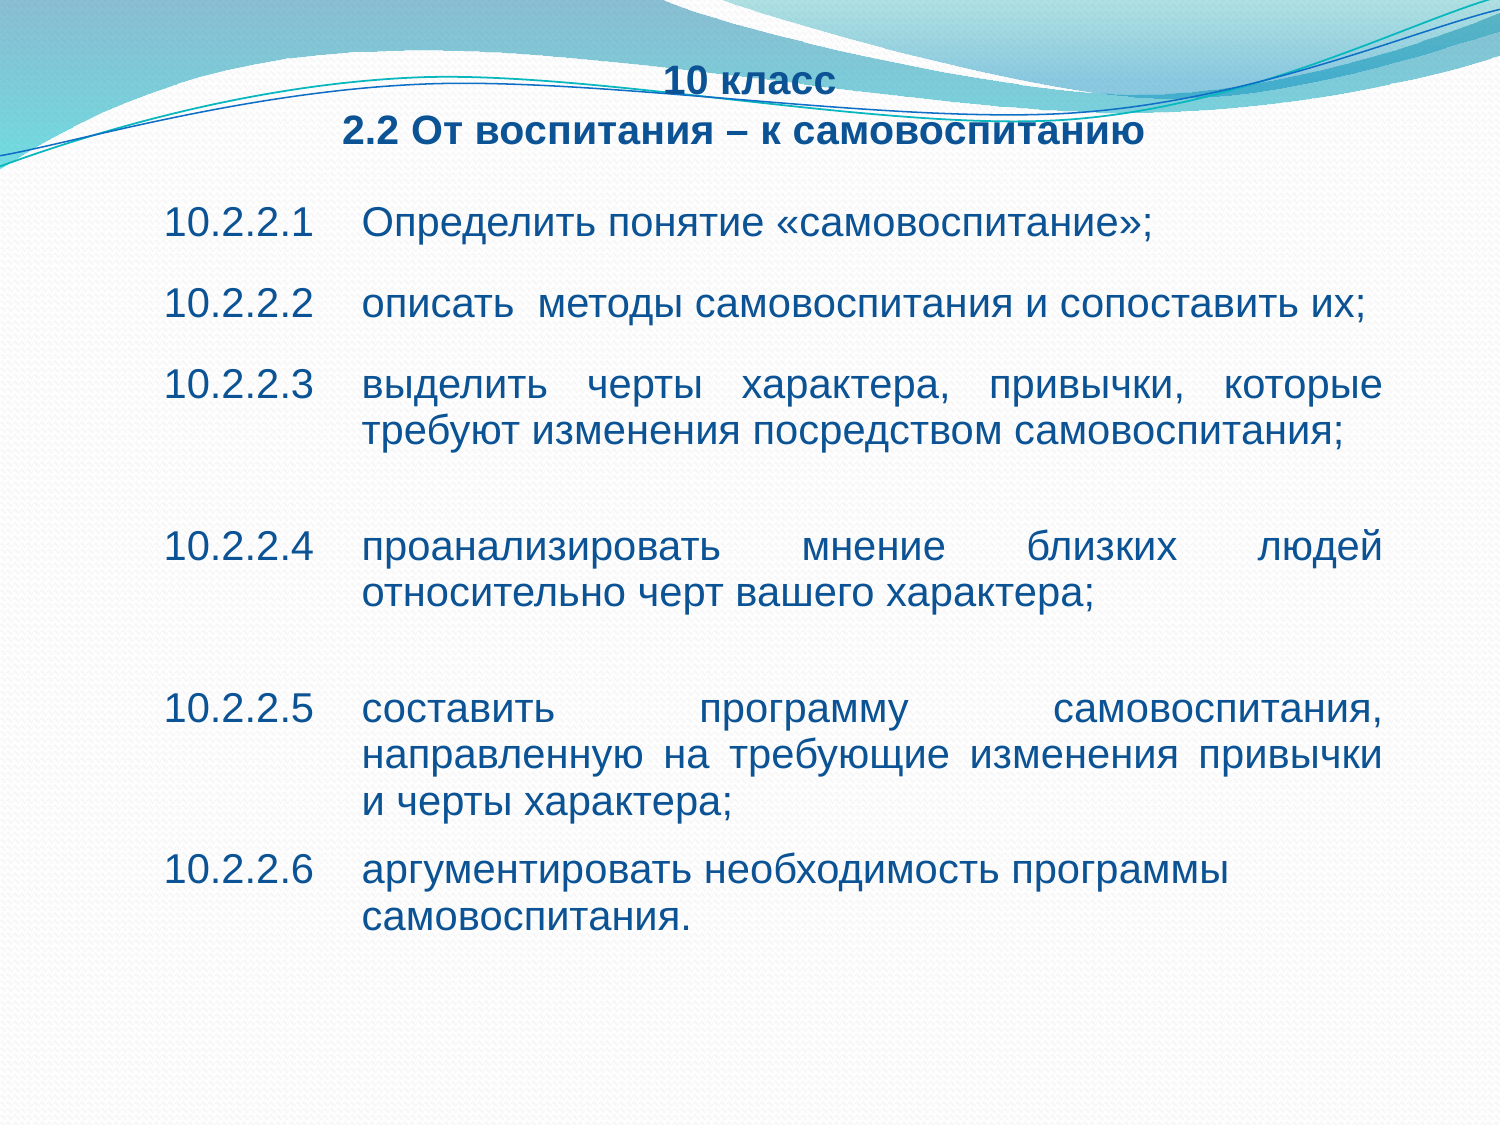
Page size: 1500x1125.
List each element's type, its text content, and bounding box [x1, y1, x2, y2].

table_cell 10.2.2.6 [152, 846, 350, 1008]
table_cell 10.2.2.3 [152, 361, 350, 523]
table_cell 10.2.2.2 [152, 280, 350, 361]
table_cell 10.2.2.5 [152, 684, 350, 846]
title 10 класс 2.2 От воспитания – к самовоспитанию [75, 45, 1425, 153]
table_cell выделить черты характера, привычки, которые требуют изменения посредством самовоспитания; [350, 361, 1394, 523]
table_header Определить понятие «самовоспитание»; [350, 199, 1394, 280]
table_cell проанализировать мнение близких людей относительно черт вашего характера; [350, 523, 1394, 684]
table_cell 10.2.2.4 [152, 523, 350, 684]
table_cell описать методы самовоспитания и сопоставить их; [350, 280, 1394, 361]
table_header 10.2.2.1 [152, 199, 350, 280]
table_cell составить программу самовоспитания, направленную на требующие изменения привычки и черты характера; [350, 684, 1394, 846]
table_cell аргументировать необходимость программы самовоспитания. [350, 846, 1394, 1008]
